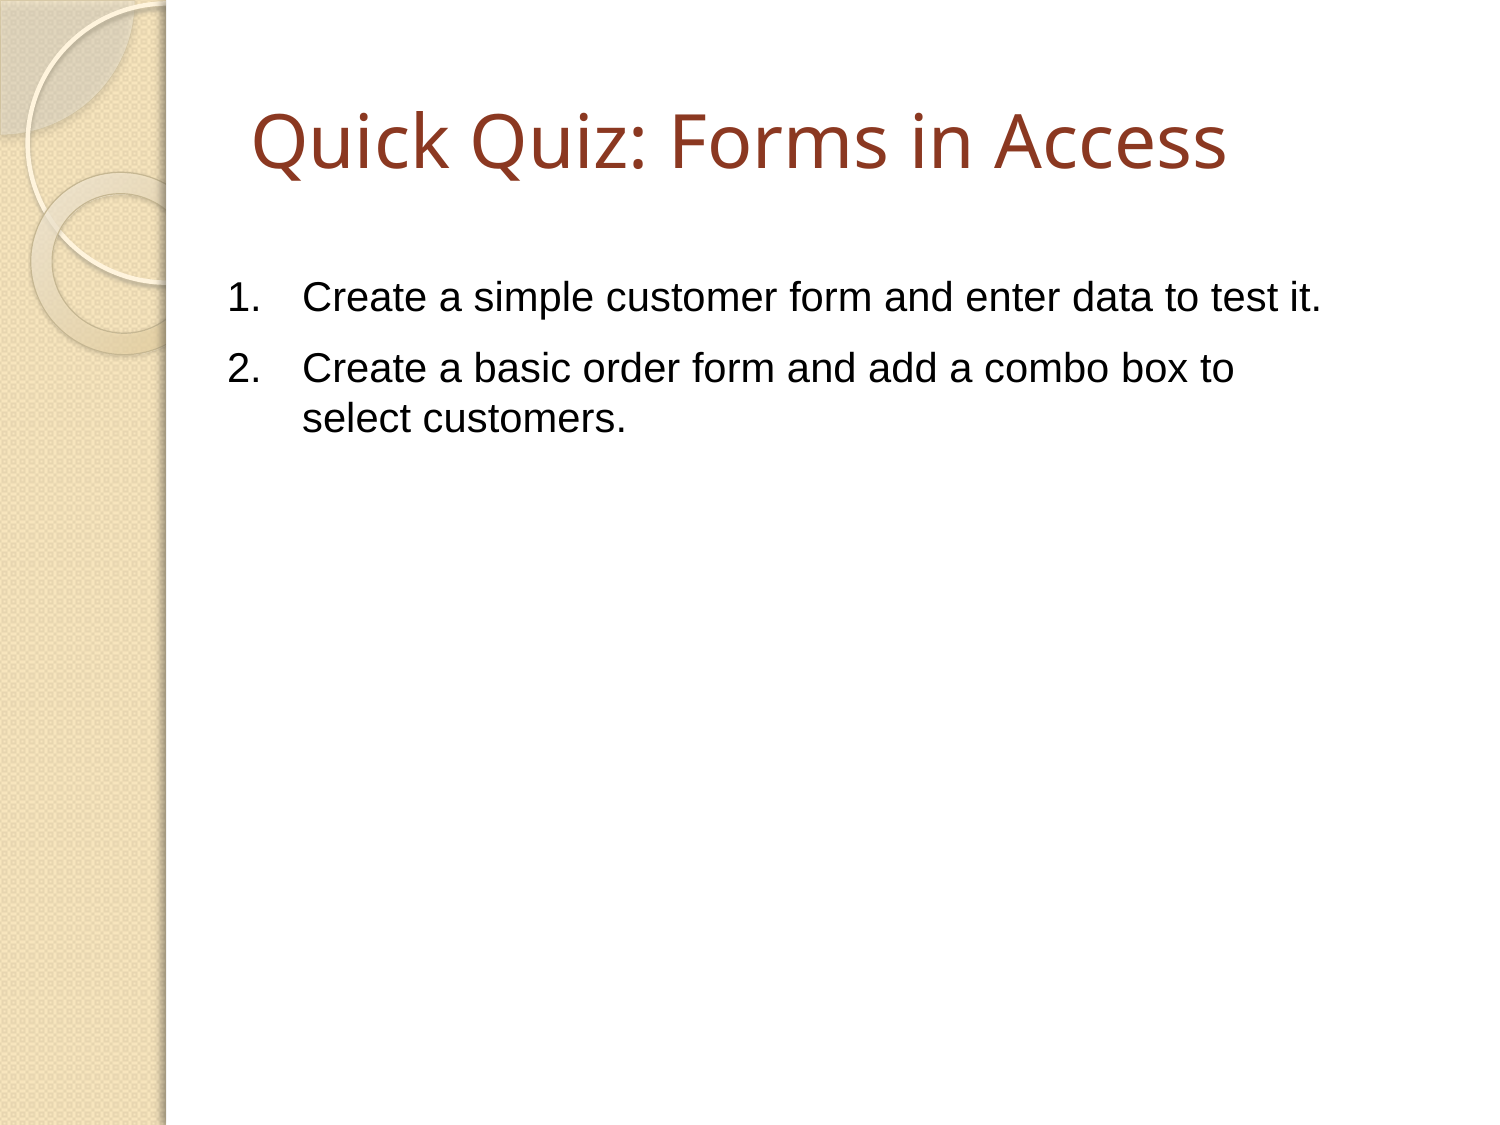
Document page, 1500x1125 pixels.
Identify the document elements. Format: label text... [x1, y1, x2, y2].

title Quick Quiz: Forms in Access [235, 45, 1466, 233]
text_box 1. Create a simple customer form and enter data to test it. 2. Create a basic order form and add a combo box to select customers. [212, 262, 1350, 449]
